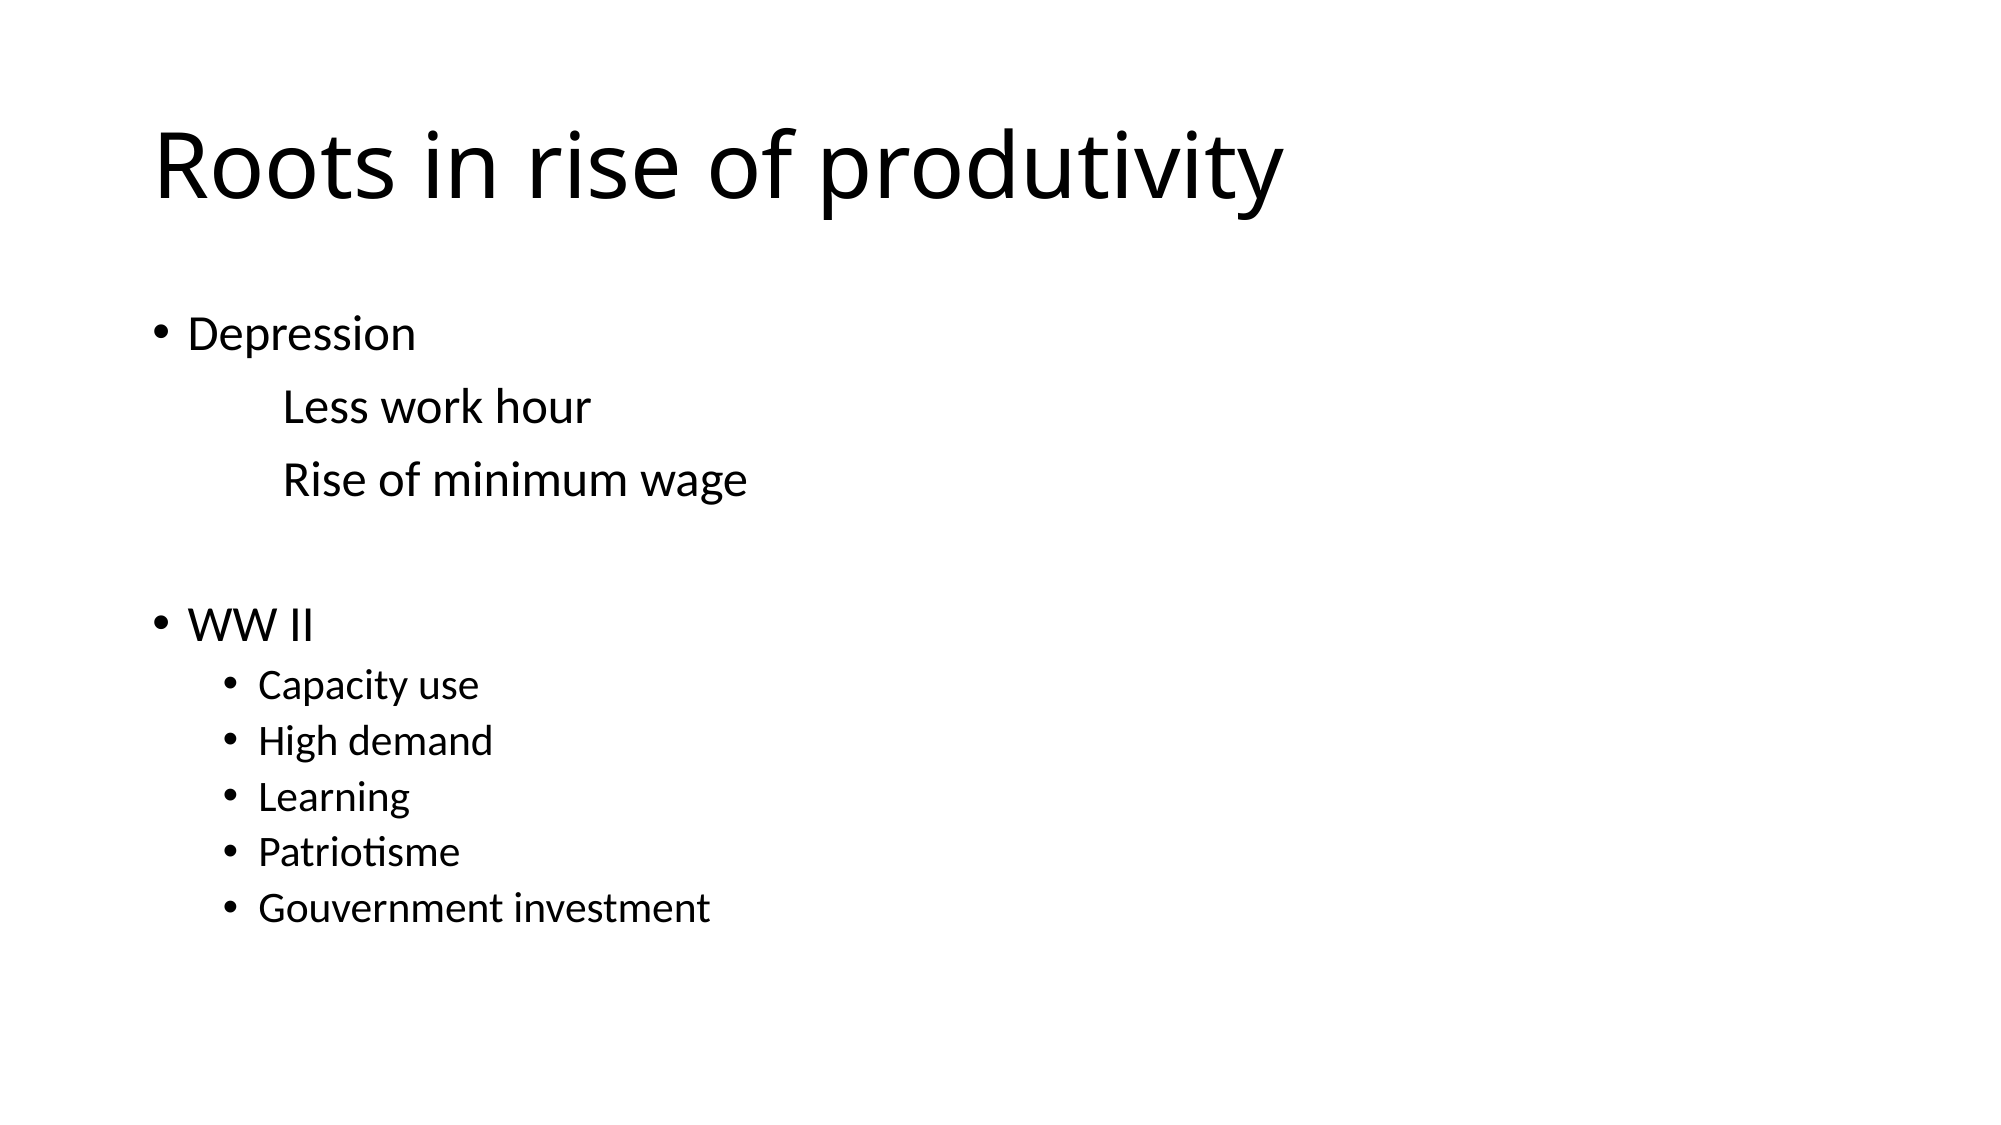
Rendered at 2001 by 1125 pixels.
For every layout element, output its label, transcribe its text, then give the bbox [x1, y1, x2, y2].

list Depression Less work hour Rise of minimum wage WW II Capacity use High demand Learning Patriotisme Gouvernment investment [137, 299, 1863, 1014]
title Roots in rise of produtivity [137, 59, 1863, 278]
